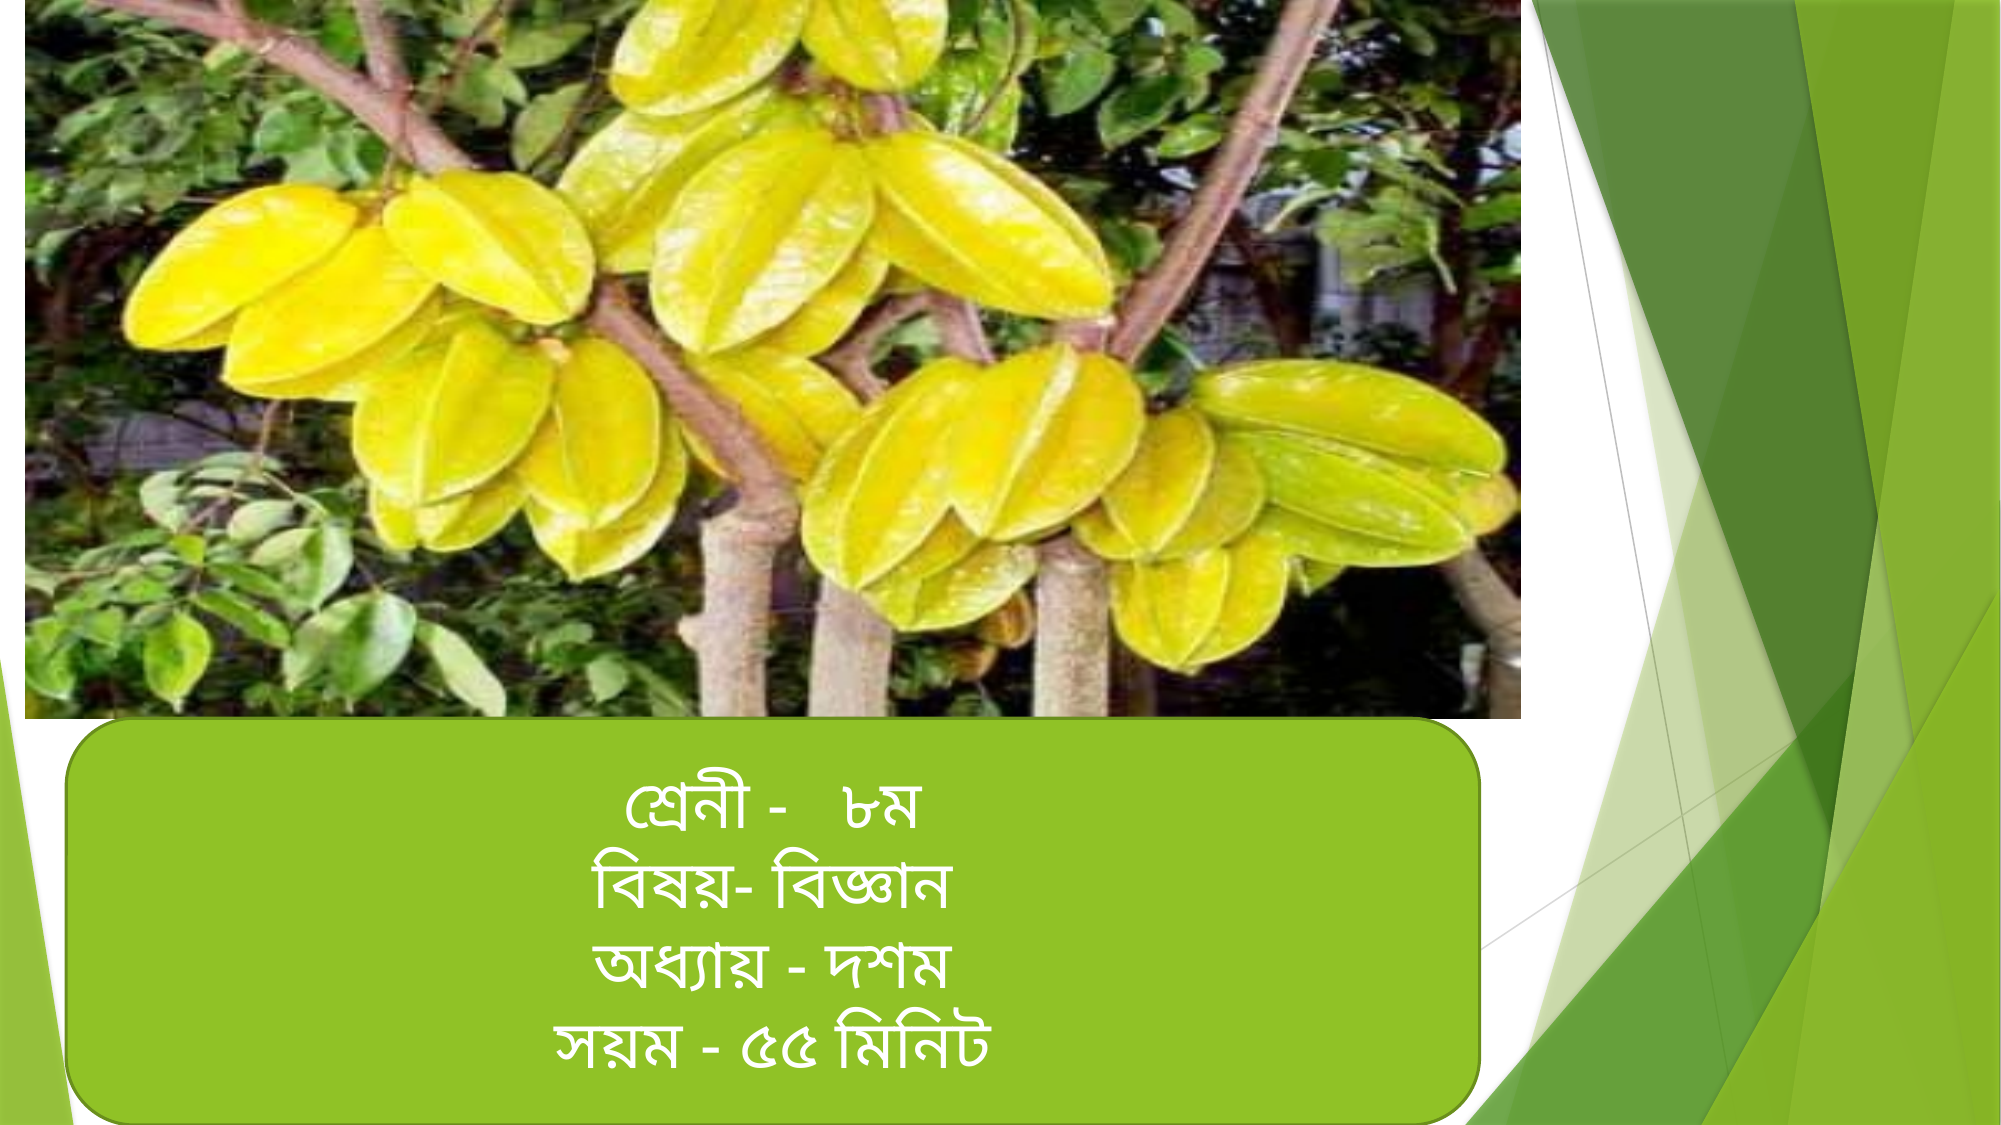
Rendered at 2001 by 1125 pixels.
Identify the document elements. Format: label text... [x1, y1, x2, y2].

picture [24, 0, 1521, 719]
text_box শ্রেনী - ৮ম বিষয়- বিজ্ঞান অধ্যায় - দশম সয়ম - ৫৫ মিনিট [64, 727, 1482, 1125]
